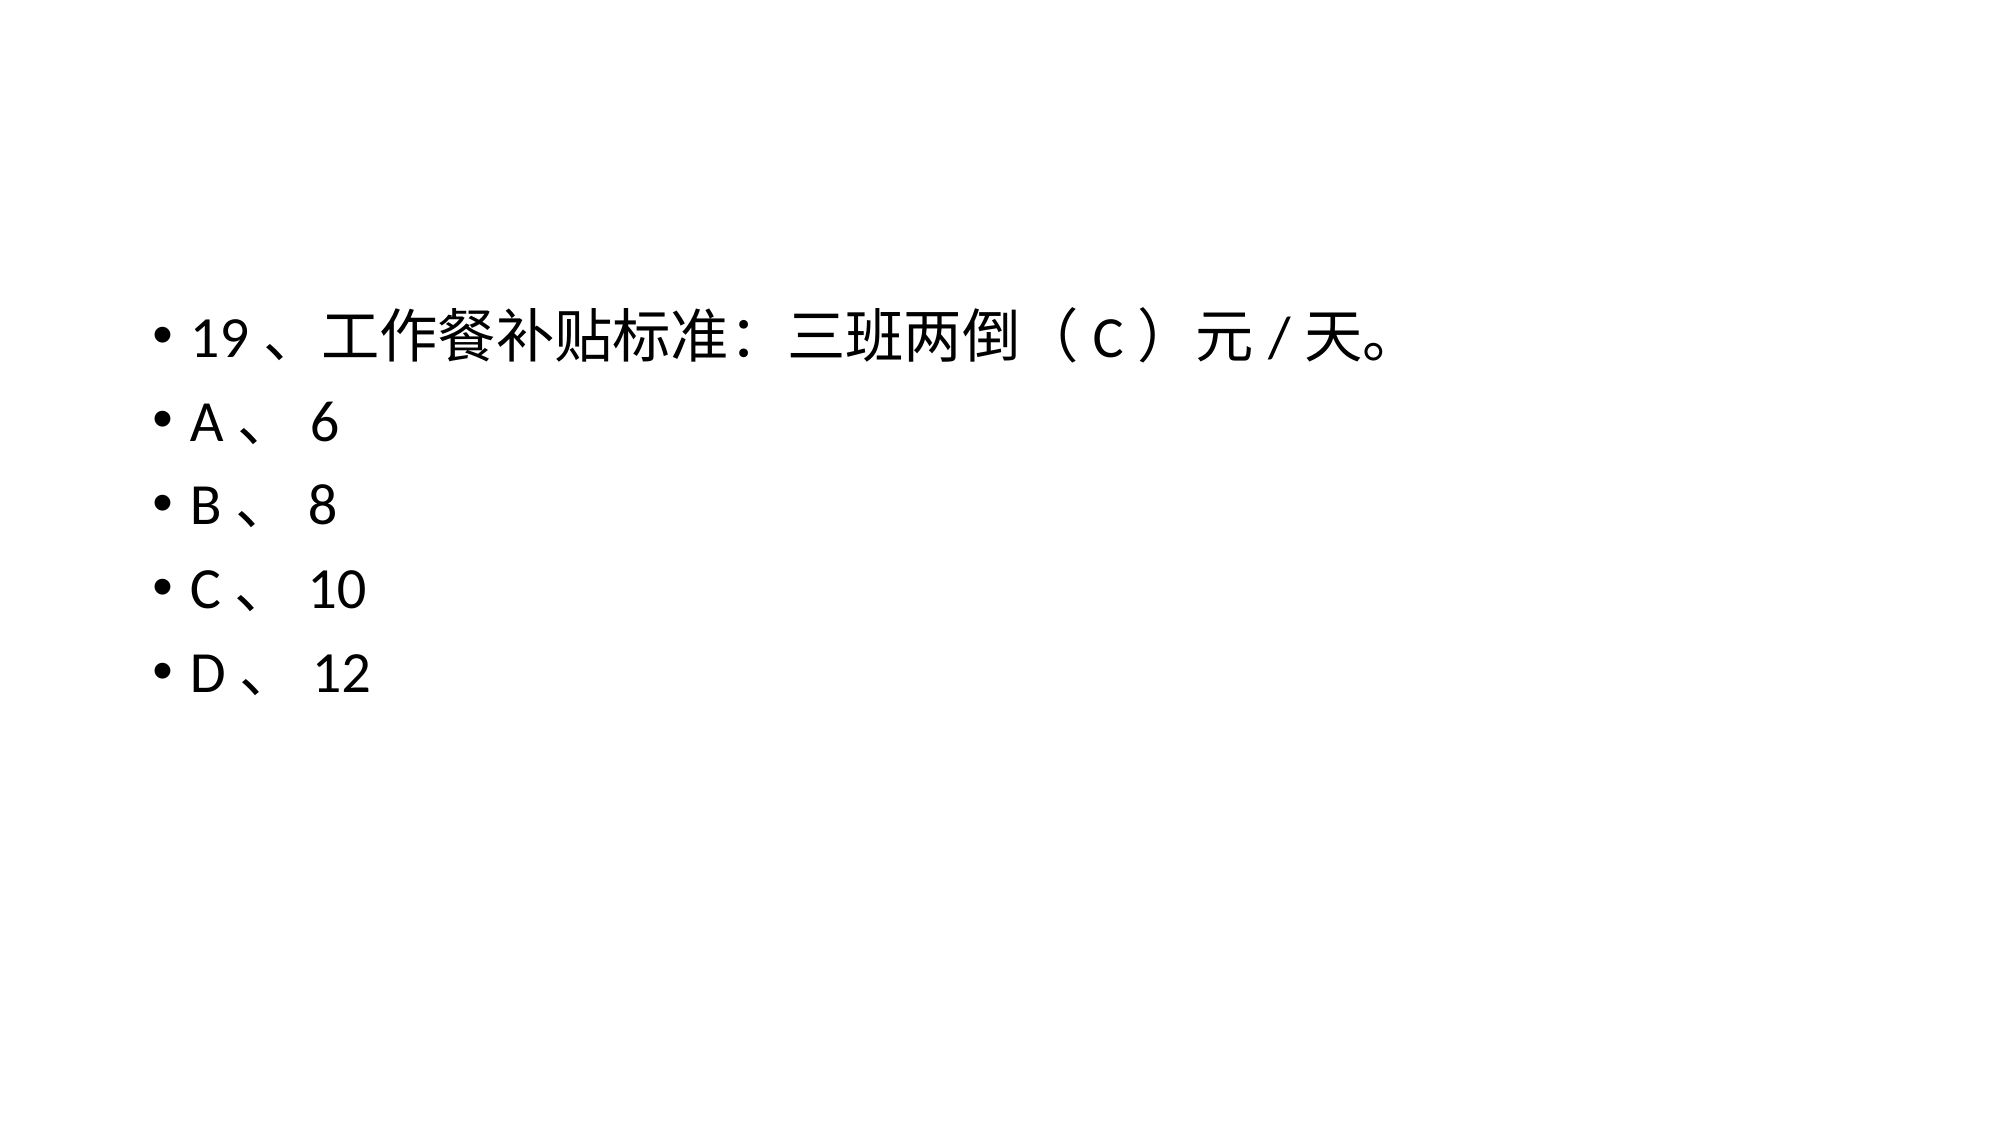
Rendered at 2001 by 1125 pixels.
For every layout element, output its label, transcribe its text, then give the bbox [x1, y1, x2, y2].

list 19、工作餐补贴标准：三班两倒（C）元/天。 A、6 B、8 C、10 D、12 [137, 299, 1863, 1014]
